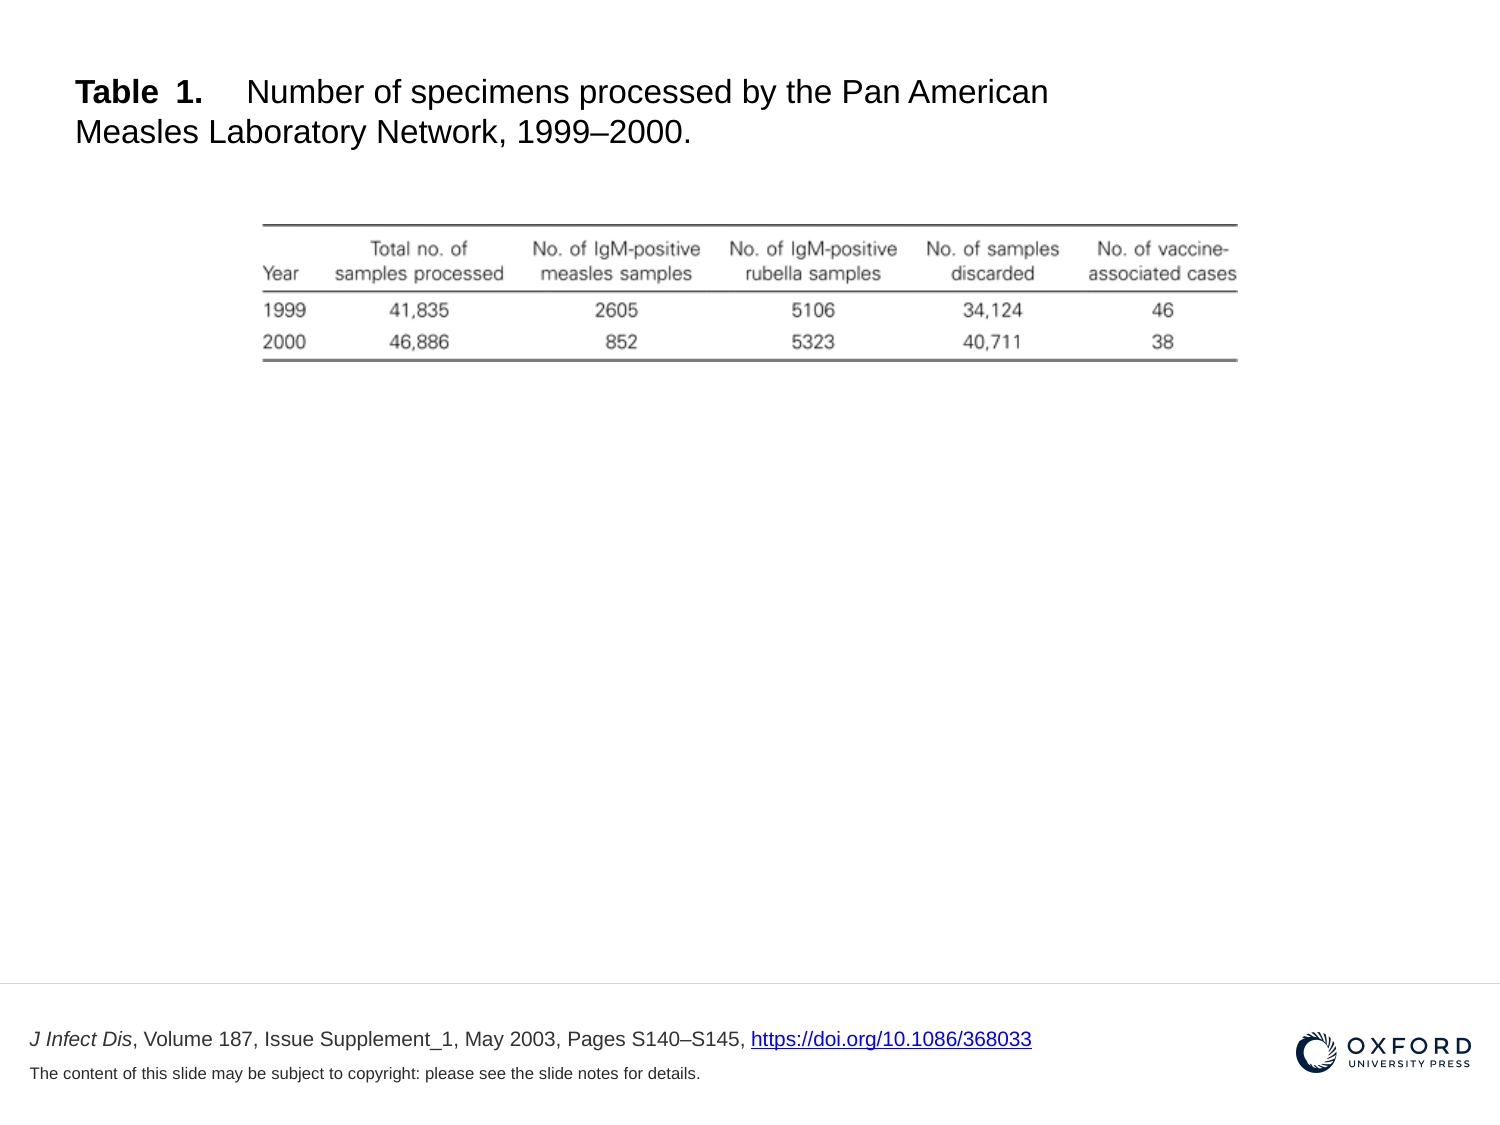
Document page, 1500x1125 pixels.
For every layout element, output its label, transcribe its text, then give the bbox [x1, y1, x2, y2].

picture [1296, 1032, 1471, 1073]
footer J Infect Dis, Volume 187, Issue Supplement_1, May 2003, Pages S140–S145, https://doi.org/10.1086/368033 The content of this slide may be subject to copyright: please see the slide notes for details. [0, 983, 1260, 1125]
picture [262, 224, 1238, 362]
title Table 1. Number of specimens processed by the Pan American Measles Laboratory Network, 1999–2000. [75, 69, 1078, 171]
